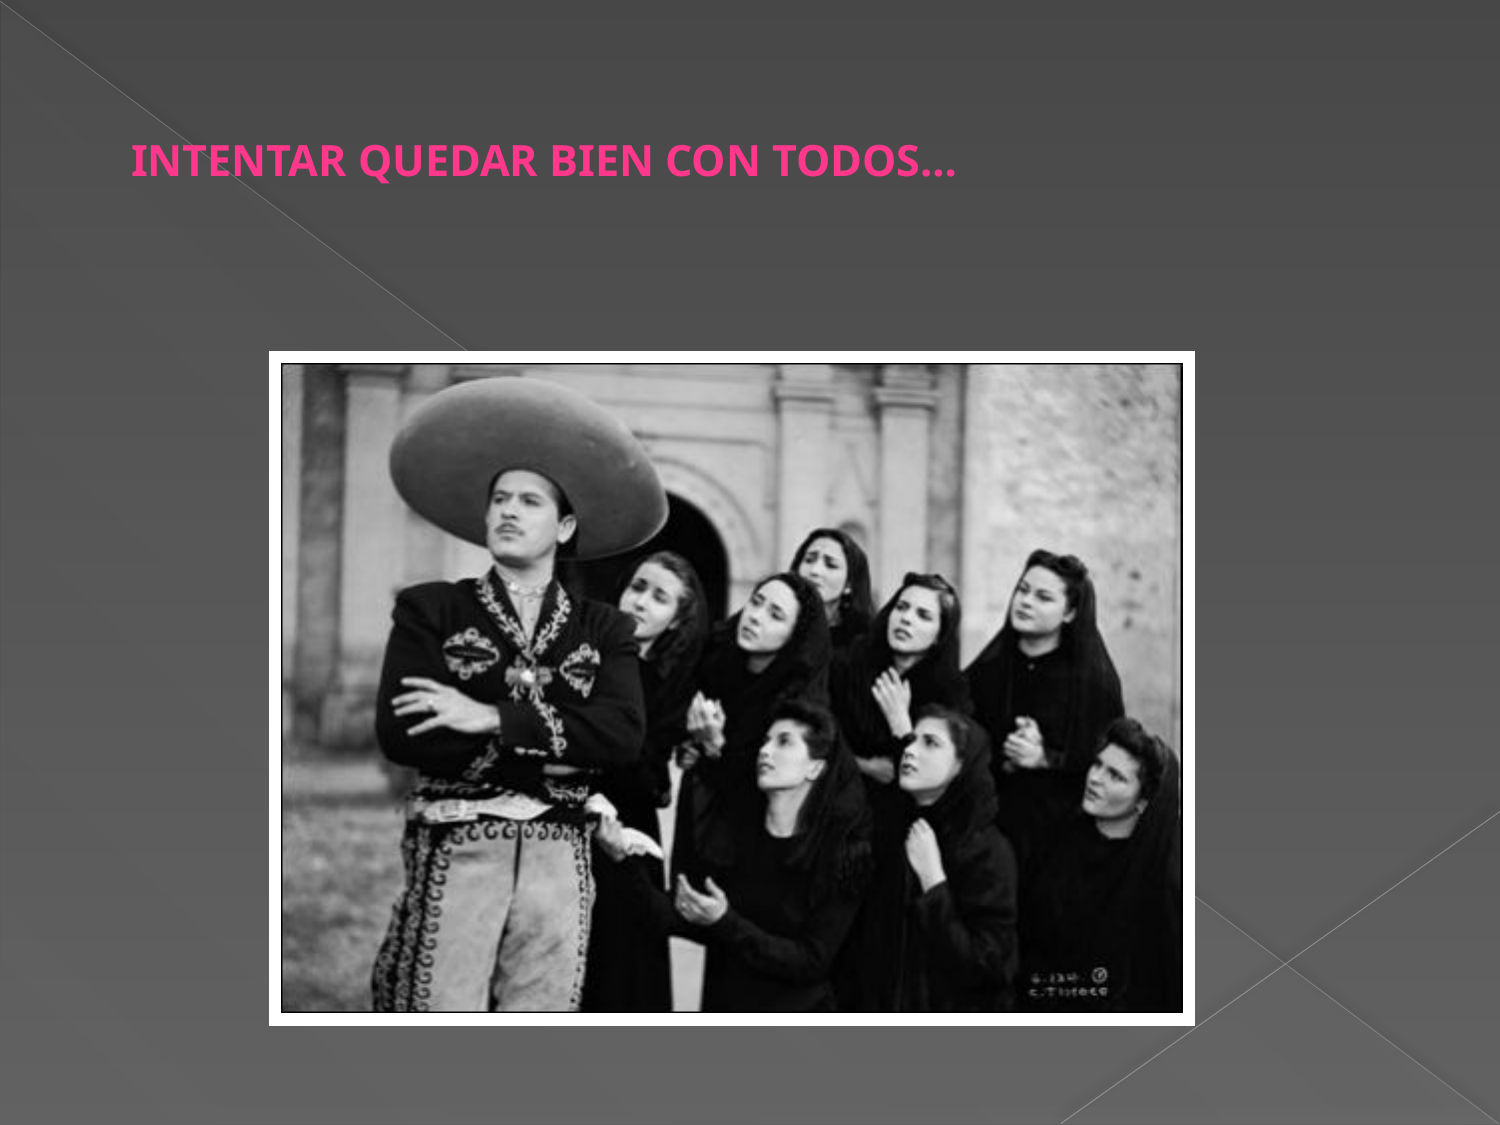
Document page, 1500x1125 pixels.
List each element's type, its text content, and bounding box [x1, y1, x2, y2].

picture [280, 363, 1183, 1014]
title INTENTAR QUEDAR BIEN CON TODOS… [75, 78, 1425, 244]
